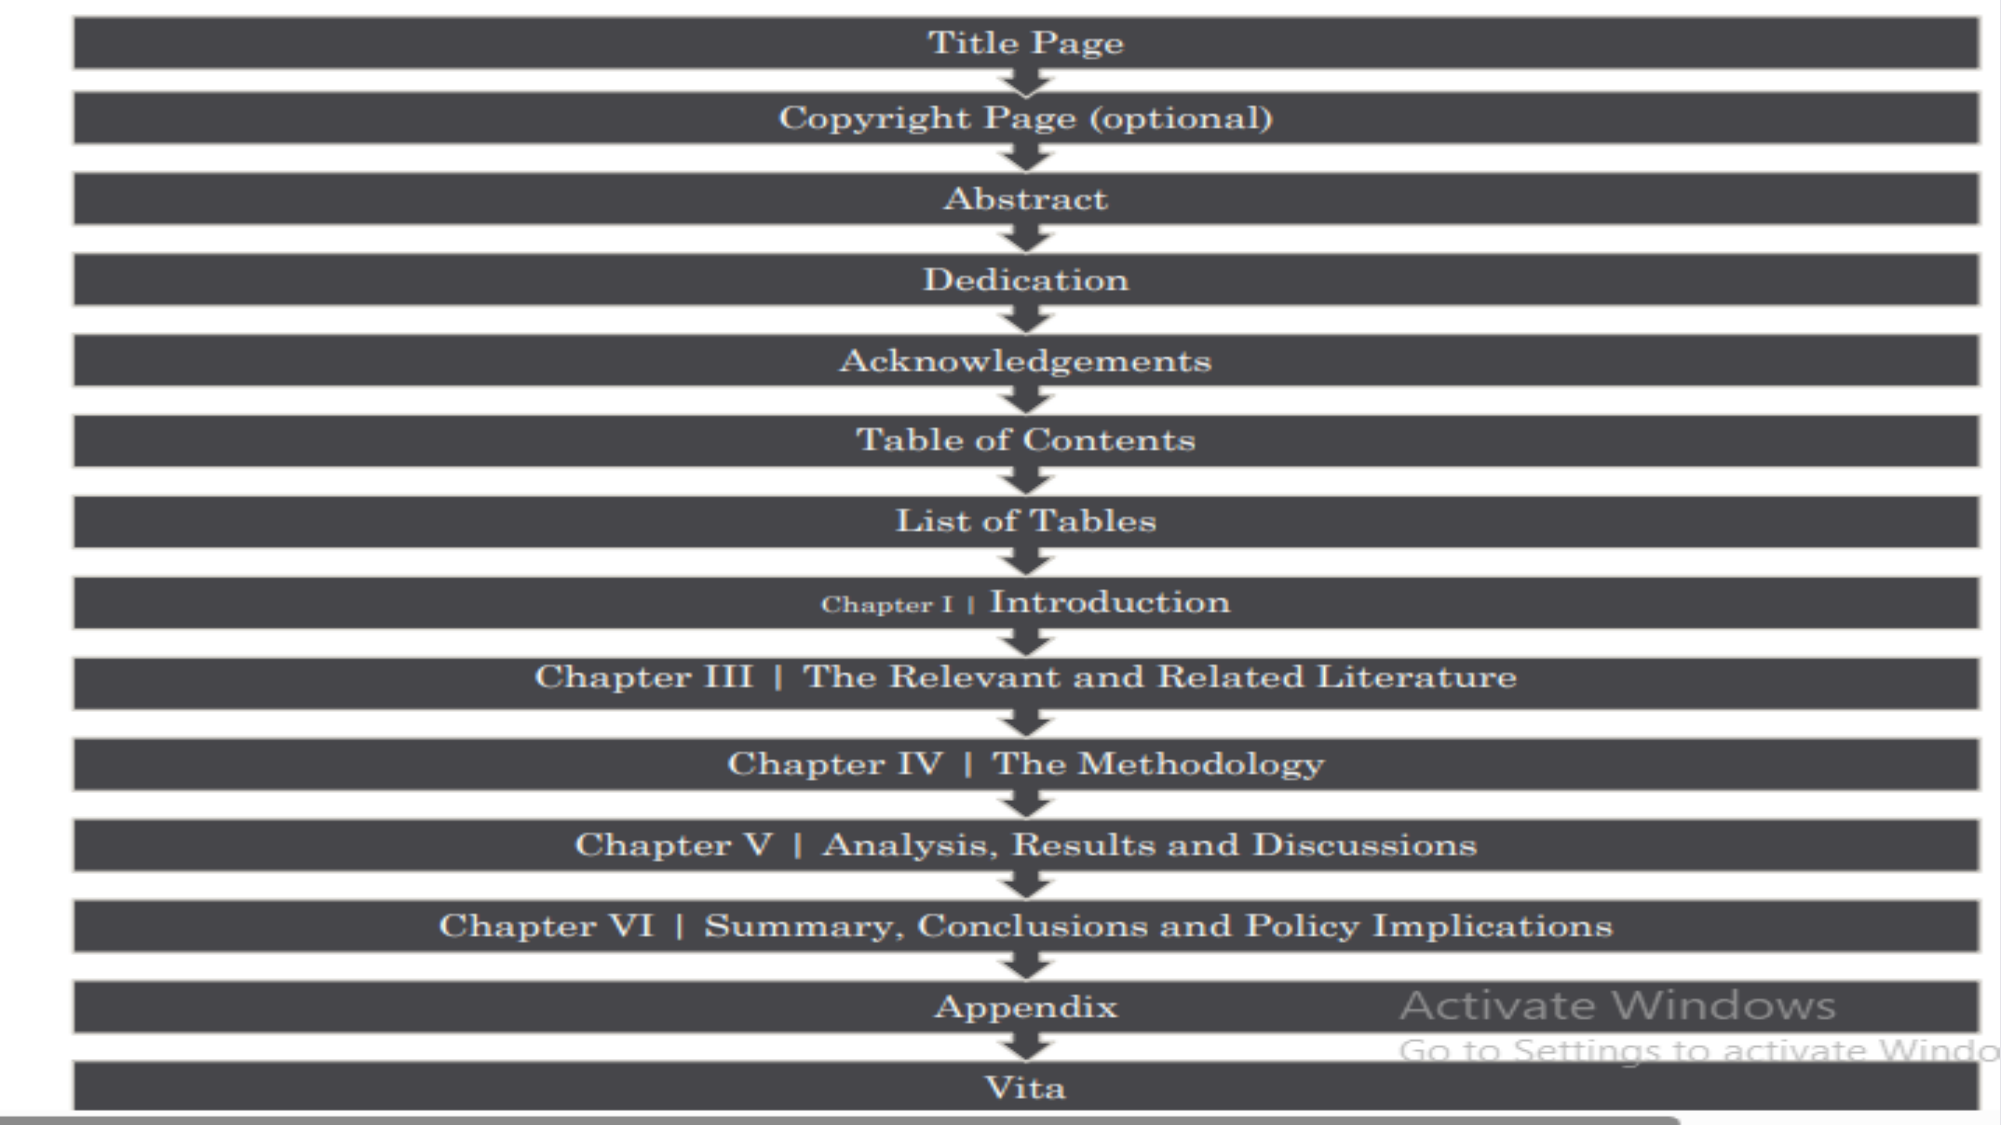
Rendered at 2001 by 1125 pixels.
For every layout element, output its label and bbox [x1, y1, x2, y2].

list [0, 0, 2000, 1125]
